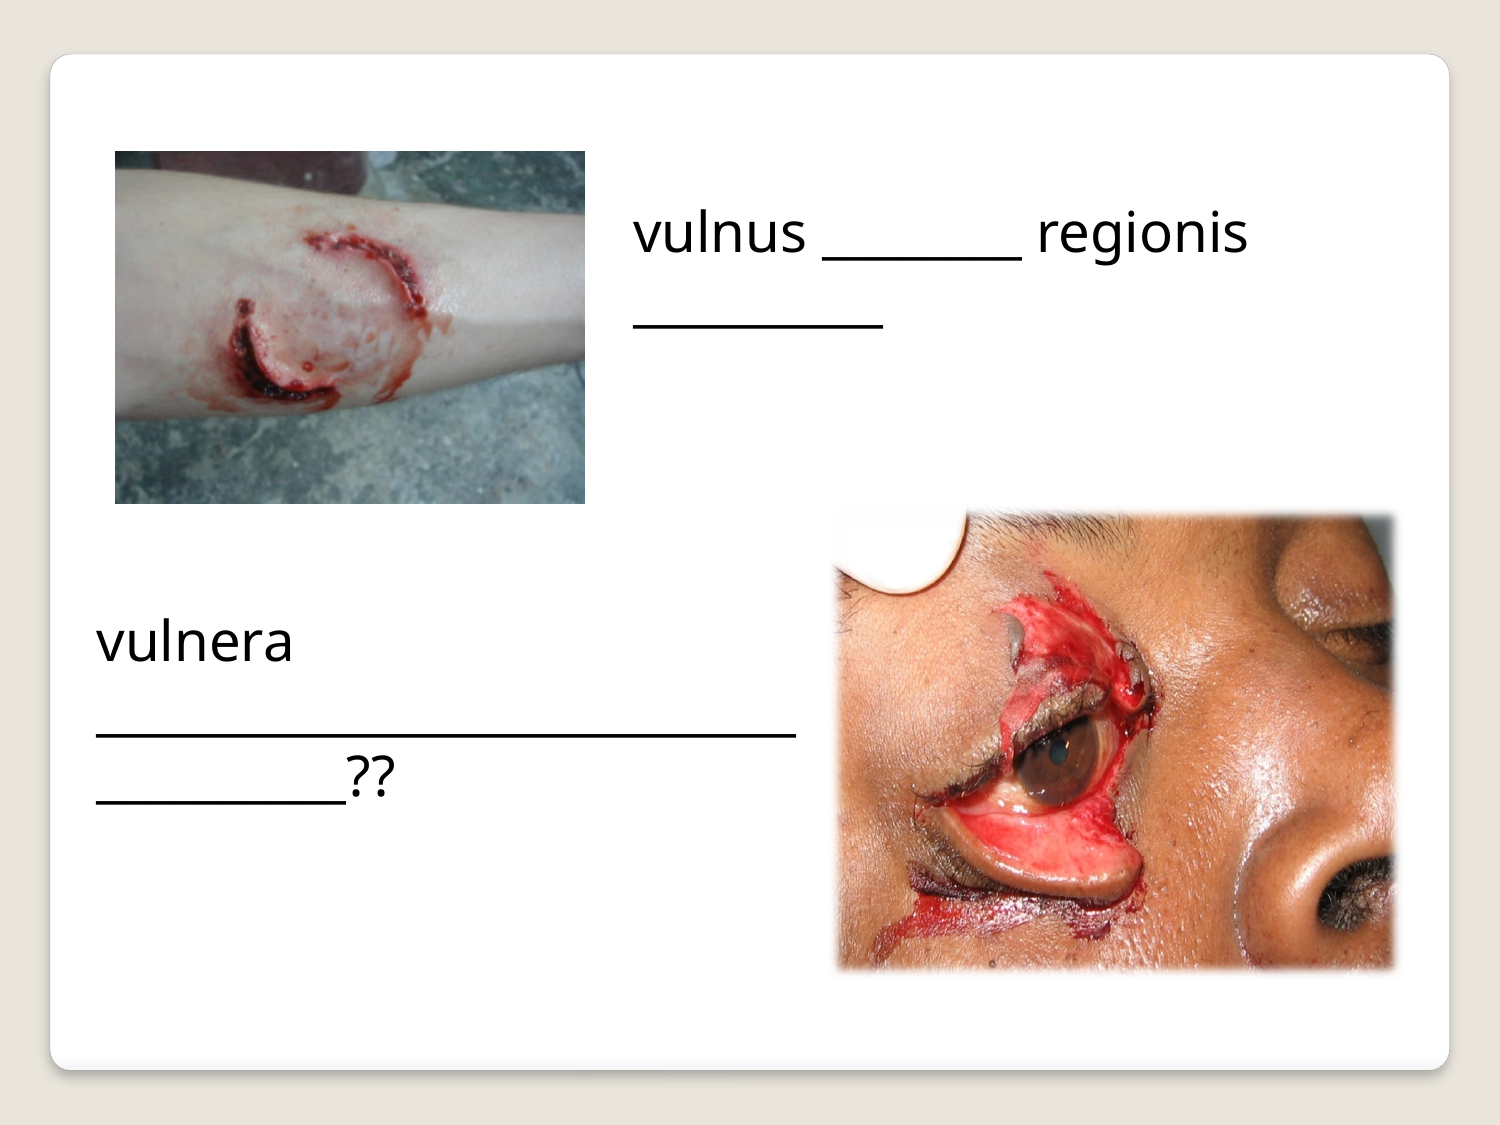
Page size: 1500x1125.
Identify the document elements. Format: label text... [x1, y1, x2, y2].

text_box vulnera ______________________________________?? [82, 597, 819, 816]
text_box vulnus ________ regionis __________ [618, 188, 1500, 339]
picture [115, 151, 585, 504]
picture [826, 503, 1406, 982]
